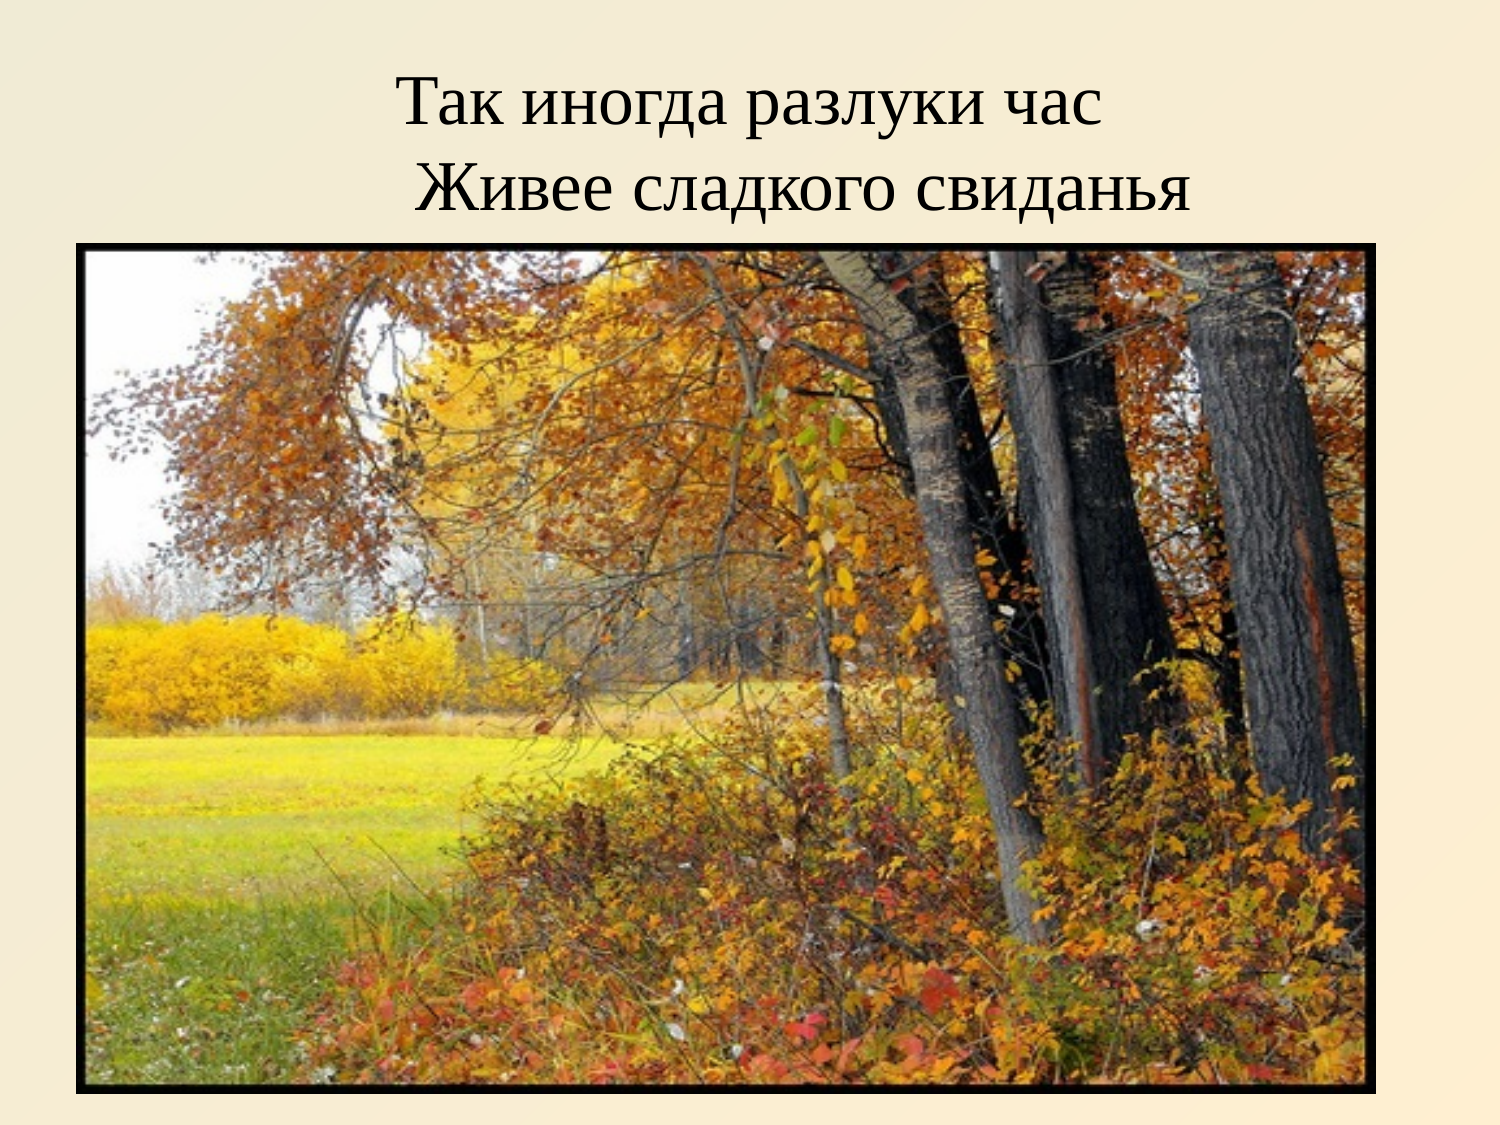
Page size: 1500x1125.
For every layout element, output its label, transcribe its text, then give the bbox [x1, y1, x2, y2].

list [76, 243, 1377, 1095]
title Так иногда разлуки час Живее сладкого свиданья [74, 44, 1426, 233]
